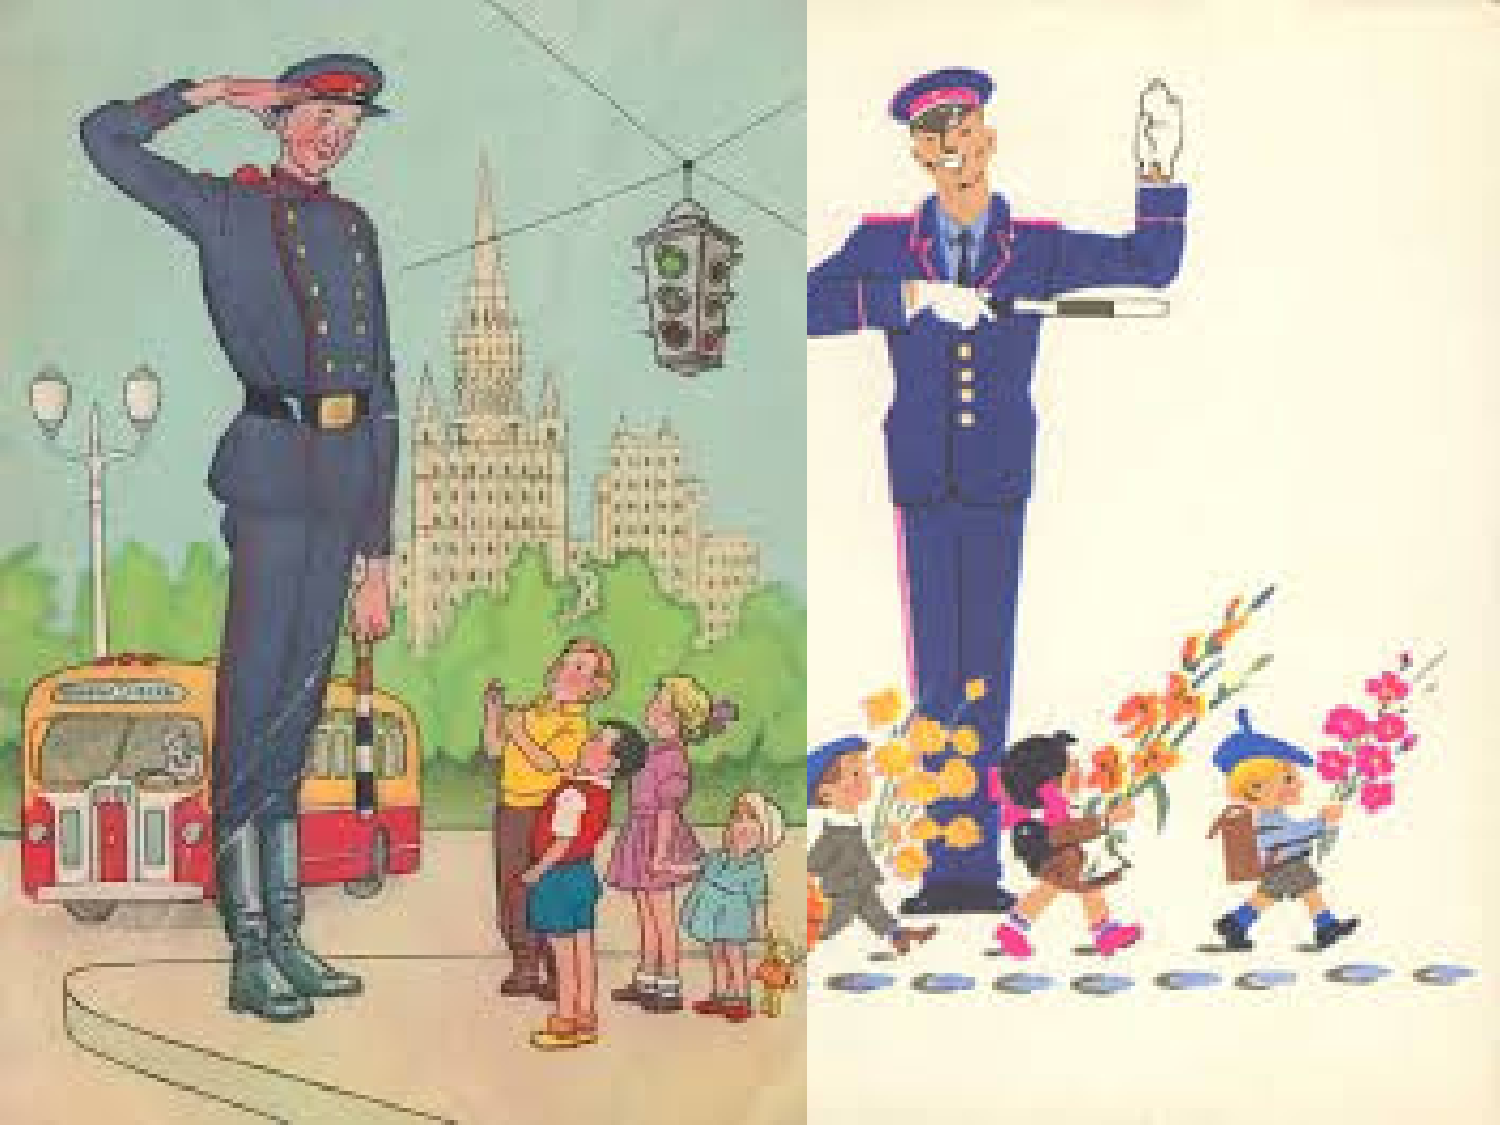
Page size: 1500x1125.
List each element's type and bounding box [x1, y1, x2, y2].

list [807, 0, 1500, 1125]
picture [0, 0, 807, 1125]
